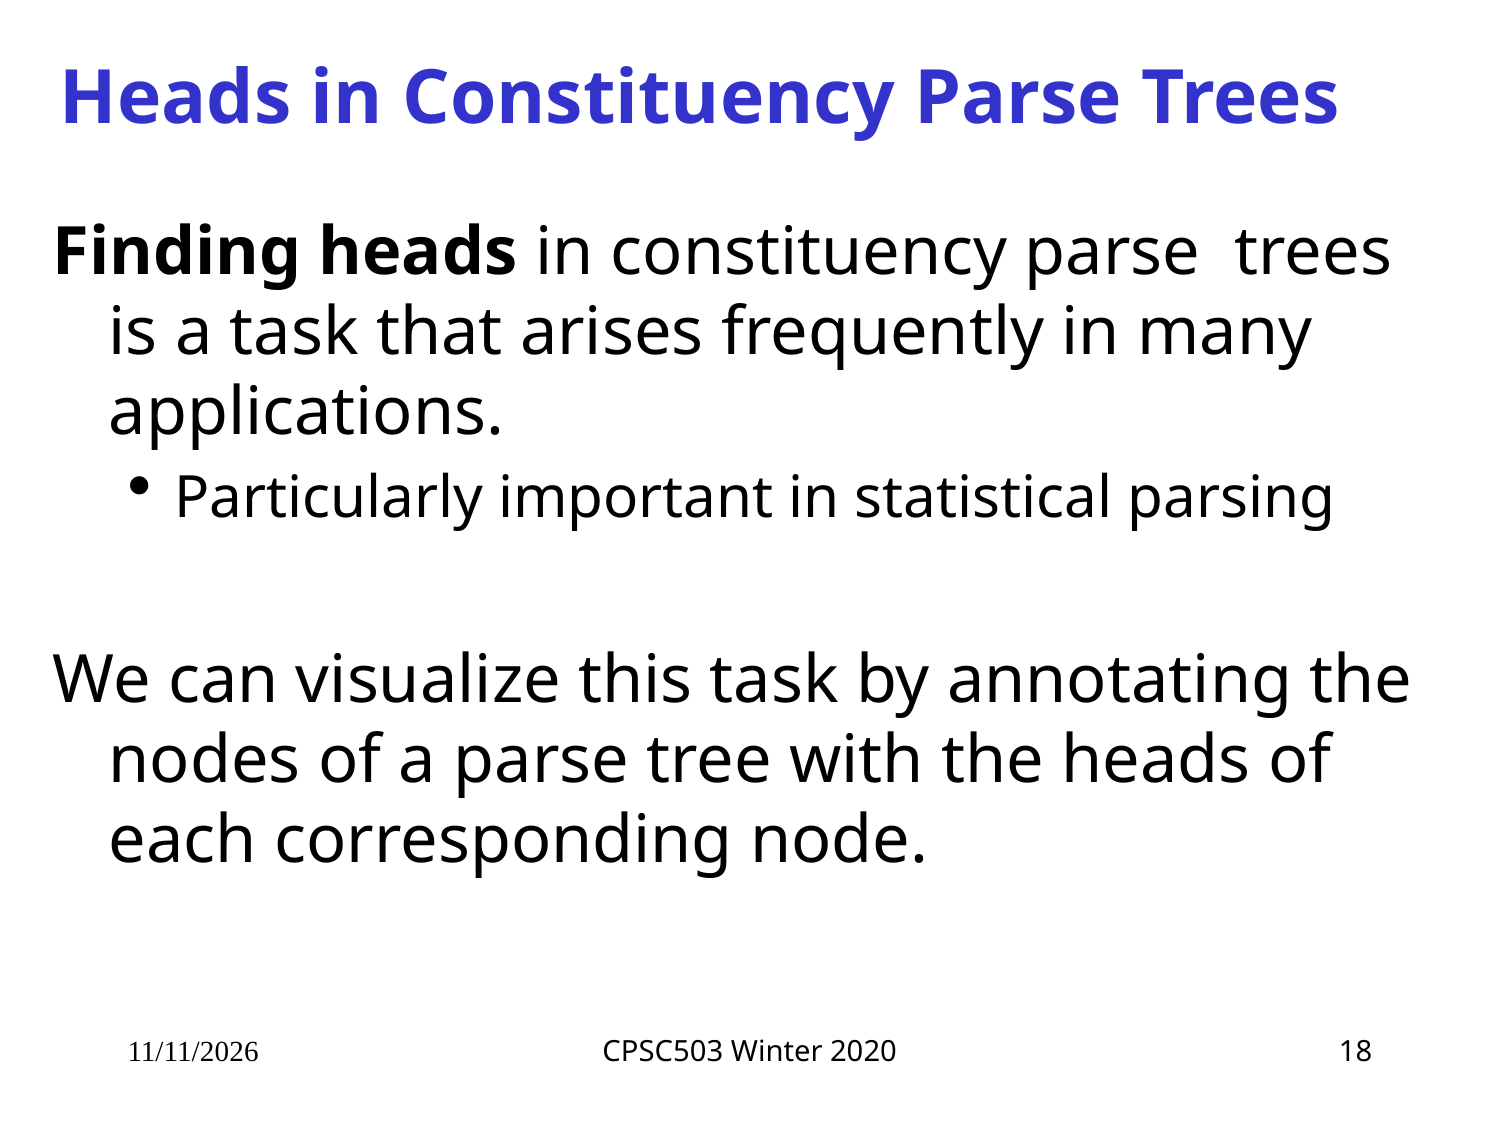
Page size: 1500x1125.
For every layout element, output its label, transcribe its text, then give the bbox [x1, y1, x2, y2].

title Heads in Constituency Parse Trees [24, 0, 1376, 188]
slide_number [112, 1024, 426, 1101]
footer CPSC503 Winter 2020 [512, 1024, 988, 1101]
slide_number 18 [1074, 1024, 1388, 1101]
list Finding heads in constituency parse trees is a task that arises frequently in many applications. Particularly important in statistical parsing We can visualize this task by annotating the nodes of a parse tree with the heads of each corresponding node. [37, 199, 1463, 938]
